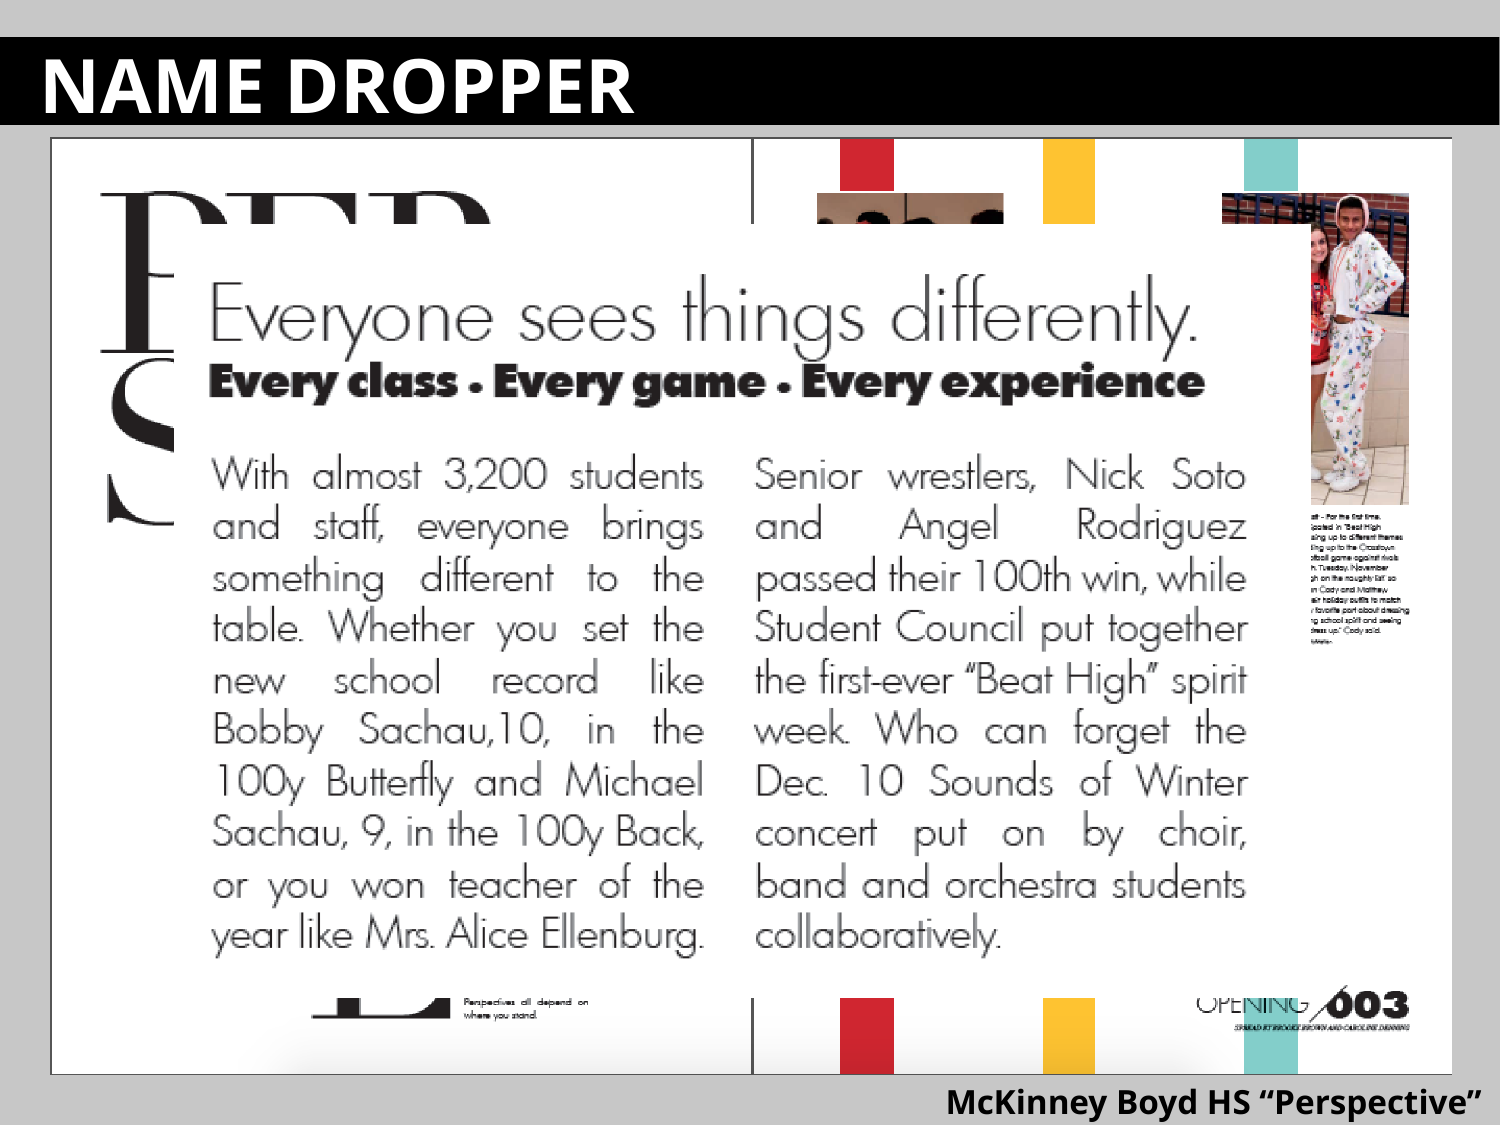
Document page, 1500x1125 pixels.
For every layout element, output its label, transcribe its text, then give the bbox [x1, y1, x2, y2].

text_box McKinney Boyd HS “Perspective” [484, 1074, 1498, 1125]
picture [0, 0, 1500, 1125]
text_box NAME DROPPER [24, 31, 1175, 137]
